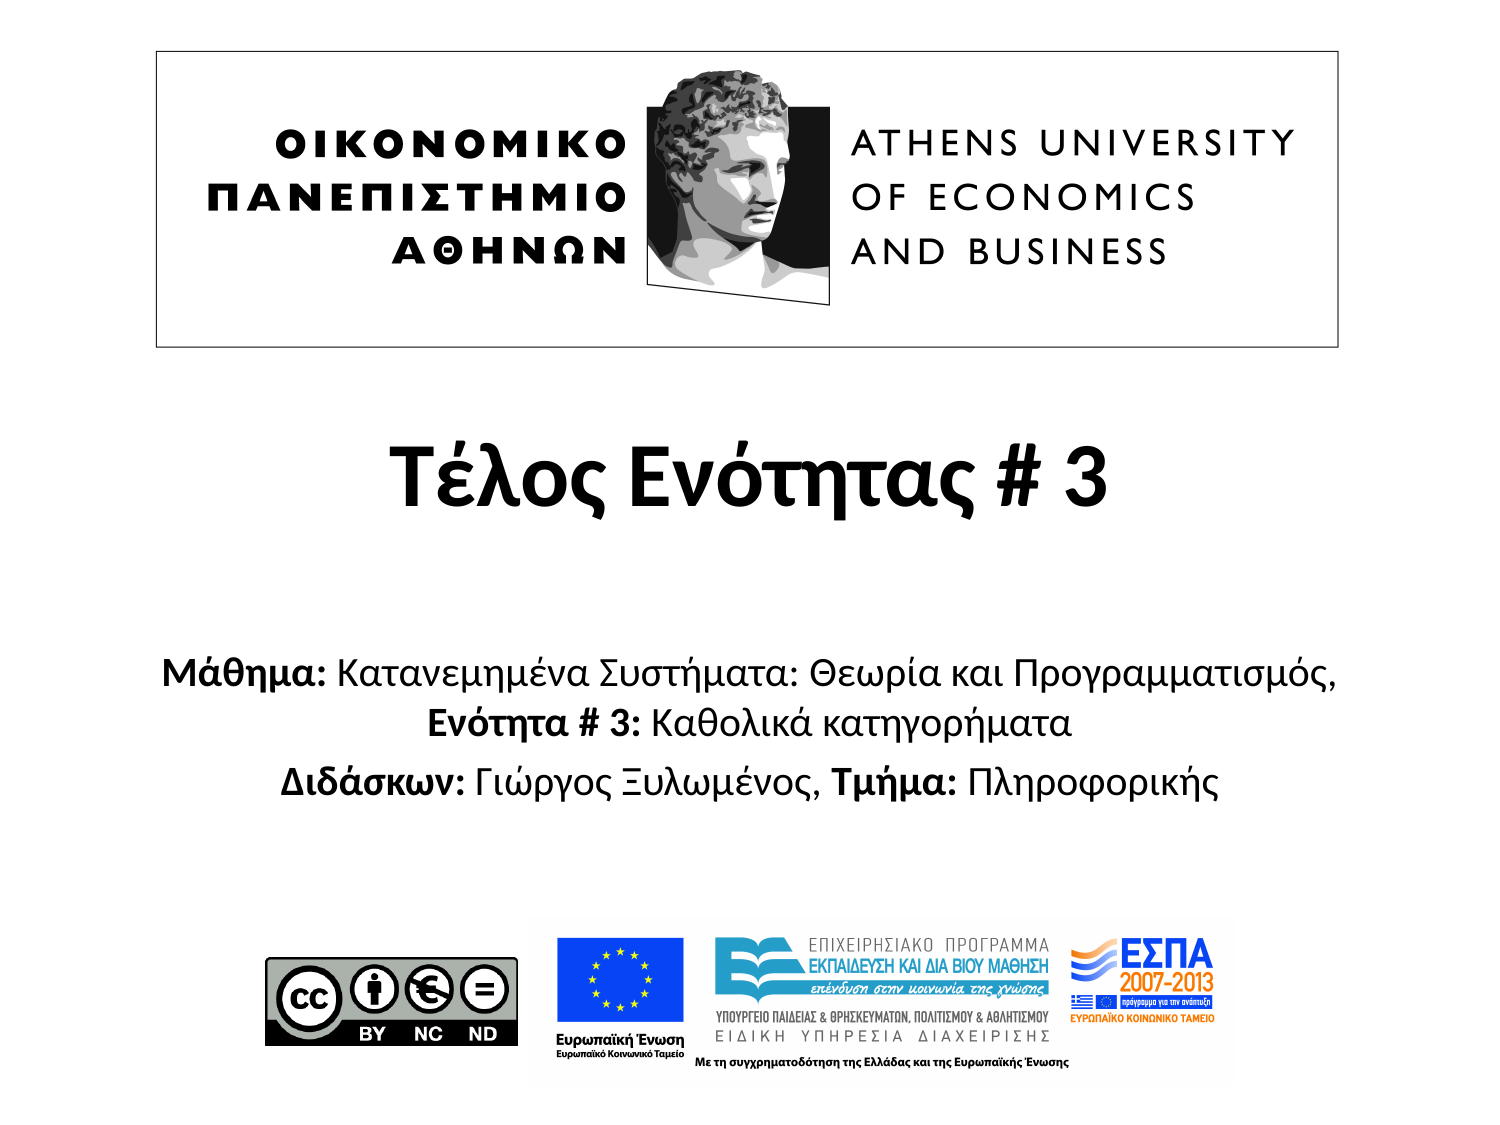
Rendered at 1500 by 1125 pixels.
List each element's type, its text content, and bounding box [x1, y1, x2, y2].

subtitle Μάθημα: Κατανεμημένα Συστήματα: Θεωρία και Προγραμματισμός, Ενότητα # 3: Καθολικά κατηγορήματα Διδάσκων: Γιώργος Ξυλωμένος, Τμήμα: Πληροφορικής [112, 637, 1388, 925]
title Τέλος Ενότητας # 3 [112, 349, 1388, 591]
picture [265, 957, 518, 1046]
picture [147, 42, 1347, 349]
picture [528, 916, 1237, 1086]
